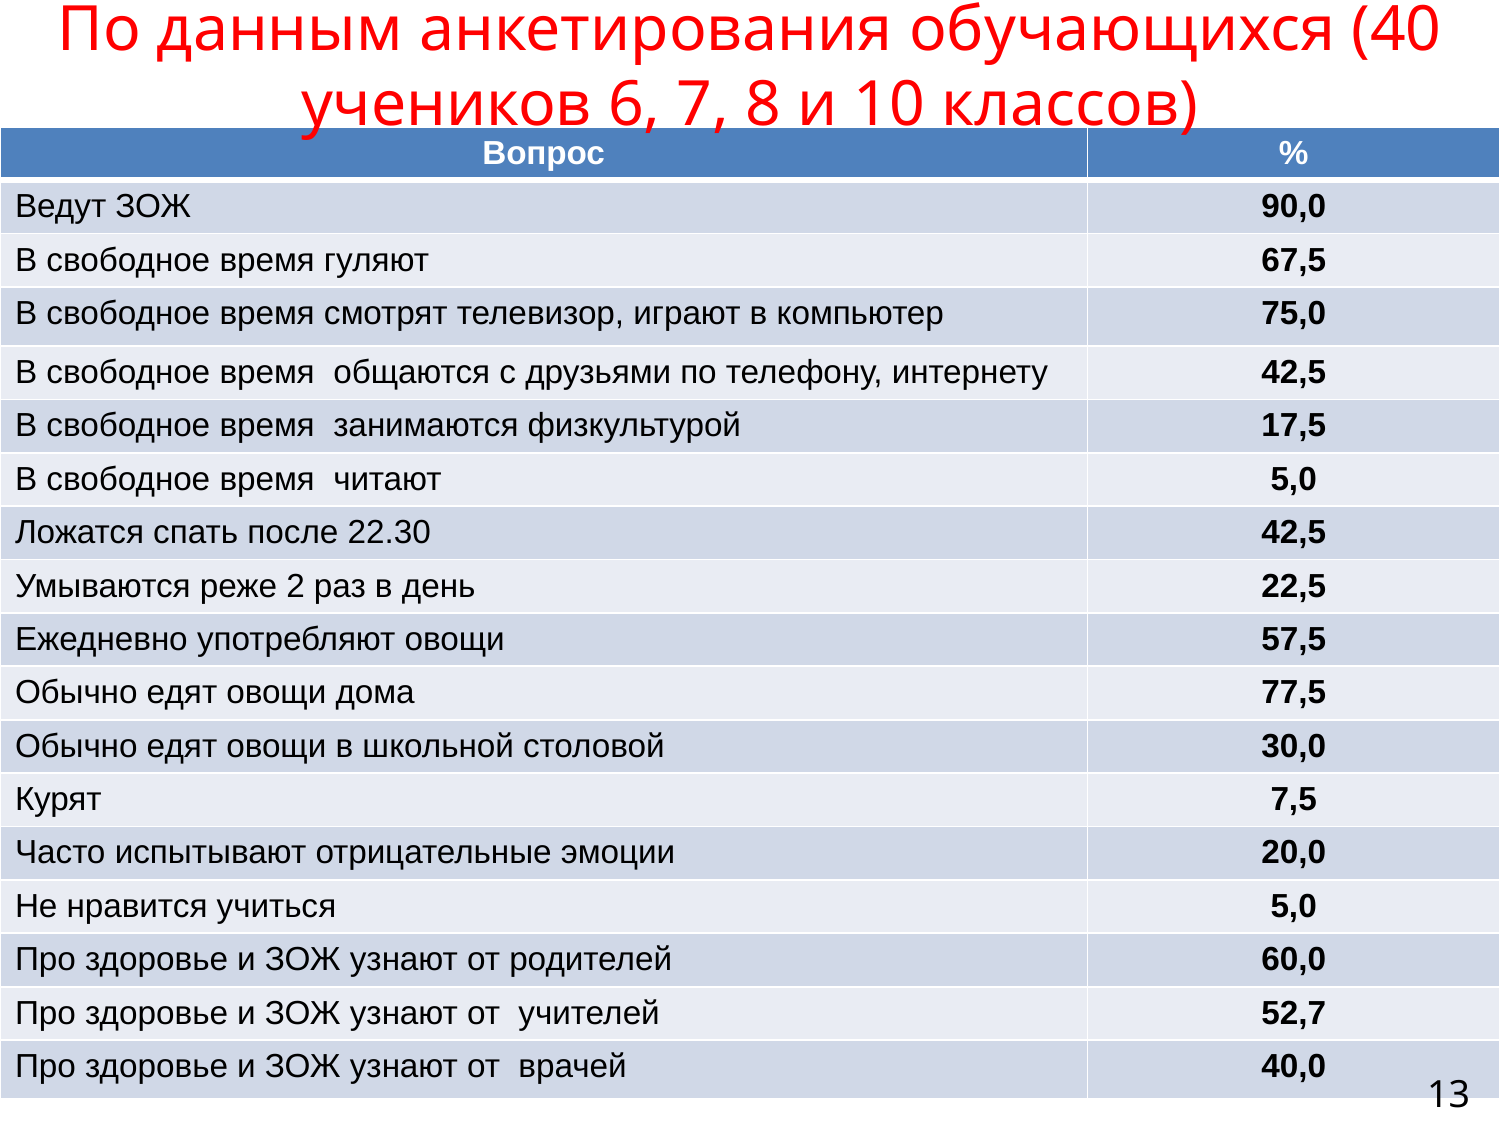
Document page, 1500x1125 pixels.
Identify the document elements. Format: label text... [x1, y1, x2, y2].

table_cell Обычно едят овощи дома [1, 667, 1087, 719]
table_cell 52,7 [1088, 988, 1499, 1039]
table_cell Про здоровье и ЗОЖ узнают от учителей [1, 988, 1087, 1039]
table_header Вопрос [1, 128, 1087, 177]
table_cell 20,0 [1088, 827, 1499, 879]
table_cell 57,5 [1088, 614, 1499, 665]
table_cell Обычно едят овощи в школьной столовой [1, 721, 1087, 772]
table_cell 30,0 [1088, 721, 1499, 772]
table_cell Про здоровье и ЗОЖ узнают от родителей [1, 934, 1087, 986]
table_cell Про здоровье и ЗОЖ узнают от врачей [1, 1041, 1087, 1098]
table_cell 42,5 [1088, 347, 1499, 399]
table_cell В свободное время гуляют [1, 234, 1087, 286]
table_cell 5,0 [1088, 454, 1499, 505]
table_cell 60,0 [1088, 934, 1499, 986]
table_cell 90,0 [1088, 183, 1499, 233]
table_cell Умываются реже 2 раз в день [1, 560, 1087, 612]
table_cell В свободное время общаются с друзьями по телефону, интернету [1, 347, 1087, 399]
table_cell Ежедневно употребляют овощи [1, 614, 1087, 665]
table_cell 5,0 [1088, 881, 1499, 932]
table_cell В свободное время занимаются физкультурой [1, 400, 1087, 452]
table_cell Ложатся спать после 22.30 [1, 507, 1087, 559]
table_cell 7,5 [1088, 774, 1499, 826]
table_cell 17,5 [1088, 400, 1499, 452]
table_cell 77,5 [1088, 667, 1499, 719]
title По данным анкетирования обучающихся (40 учеников 6, 7, 8 и 10 классов) [0, 0, 1500, 125]
table_header % [1088, 128, 1499, 177]
table_cell В свободное время читают [1, 454, 1087, 505]
table_cell 67,5 [1088, 234, 1499, 286]
table_cell Часто испытывают отрицательные эмоции [1, 827, 1087, 879]
table_cell 40,0 [1088, 1041, 1499, 1098]
table_cell 22,5 [1088, 560, 1499, 612]
table_cell Ведут ЗОЖ [1, 183, 1087, 233]
table_cell Не нравится учиться [1, 881, 1087, 932]
table_cell Курят [1, 774, 1087, 826]
text_box 13 [1412, 1062, 1500, 1123]
table_cell 75,0 [1088, 288, 1499, 345]
table_cell 42,5 [1088, 507, 1499, 559]
table_cell В свободное время смотрят телевизор, играют в компьютер [1, 288, 1087, 345]
